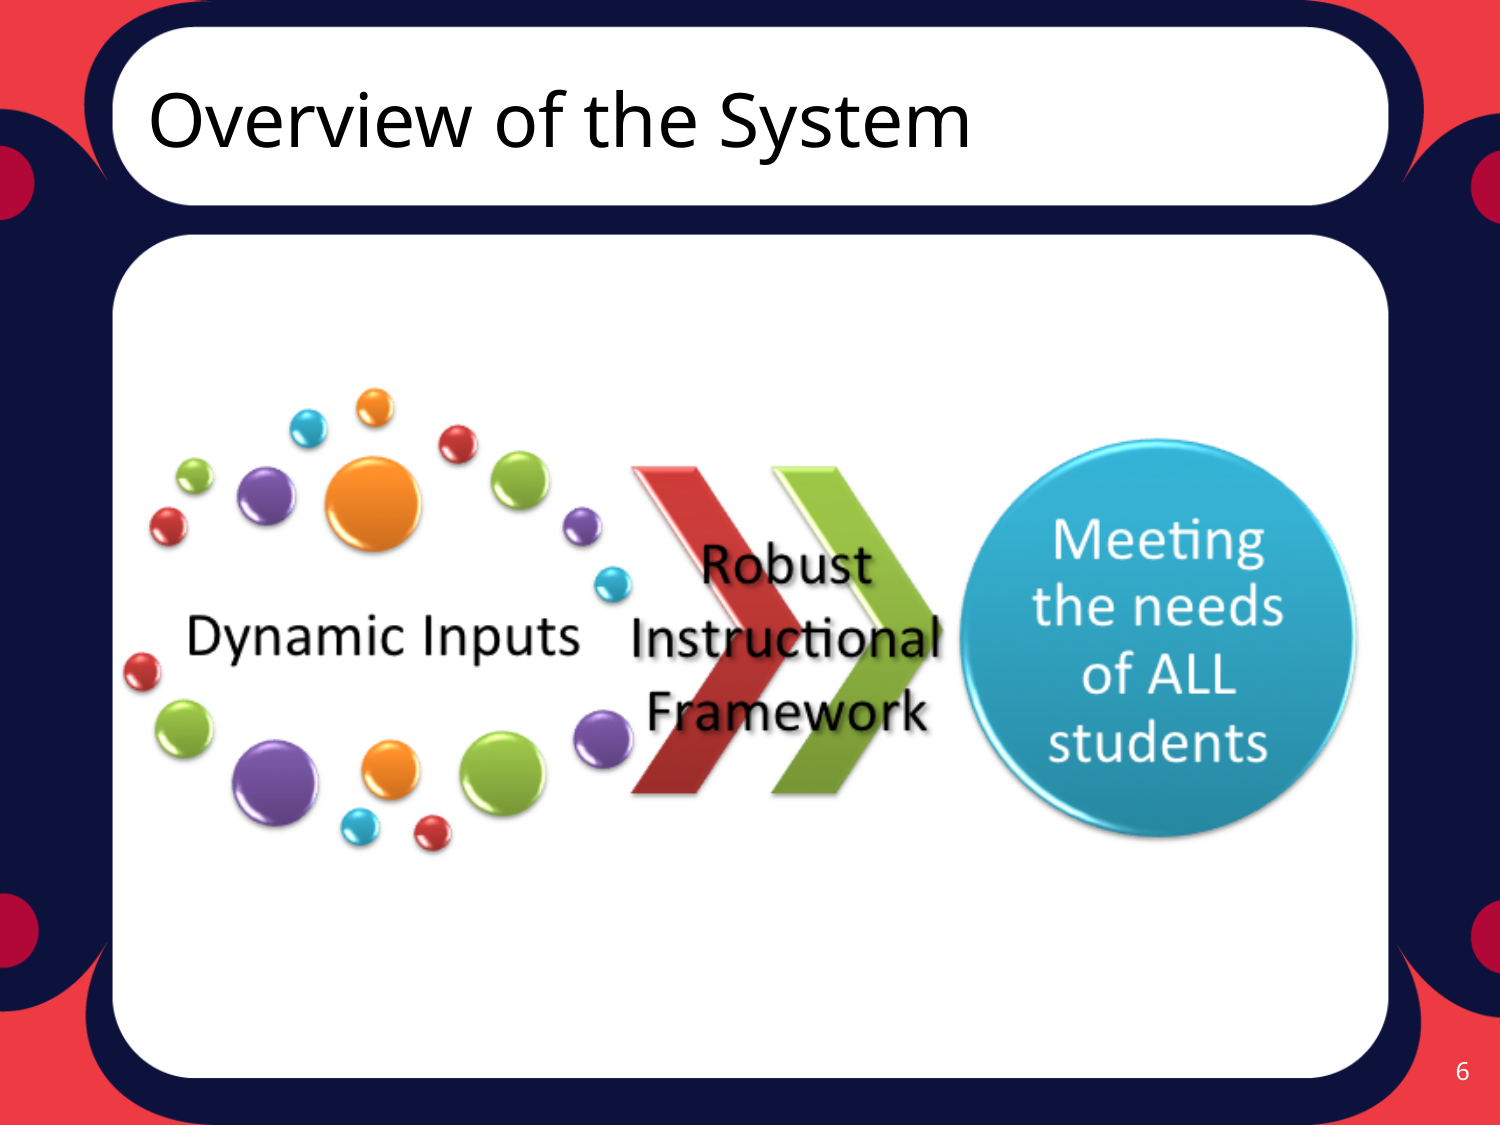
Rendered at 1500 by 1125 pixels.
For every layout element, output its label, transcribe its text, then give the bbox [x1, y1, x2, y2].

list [119, 315, 1380, 914]
title Overview of the System [131, 63, 1392, 171]
slide_number 6 [1134, 1042, 1485, 1103]
picture [0, 0, 1500, 1125]
